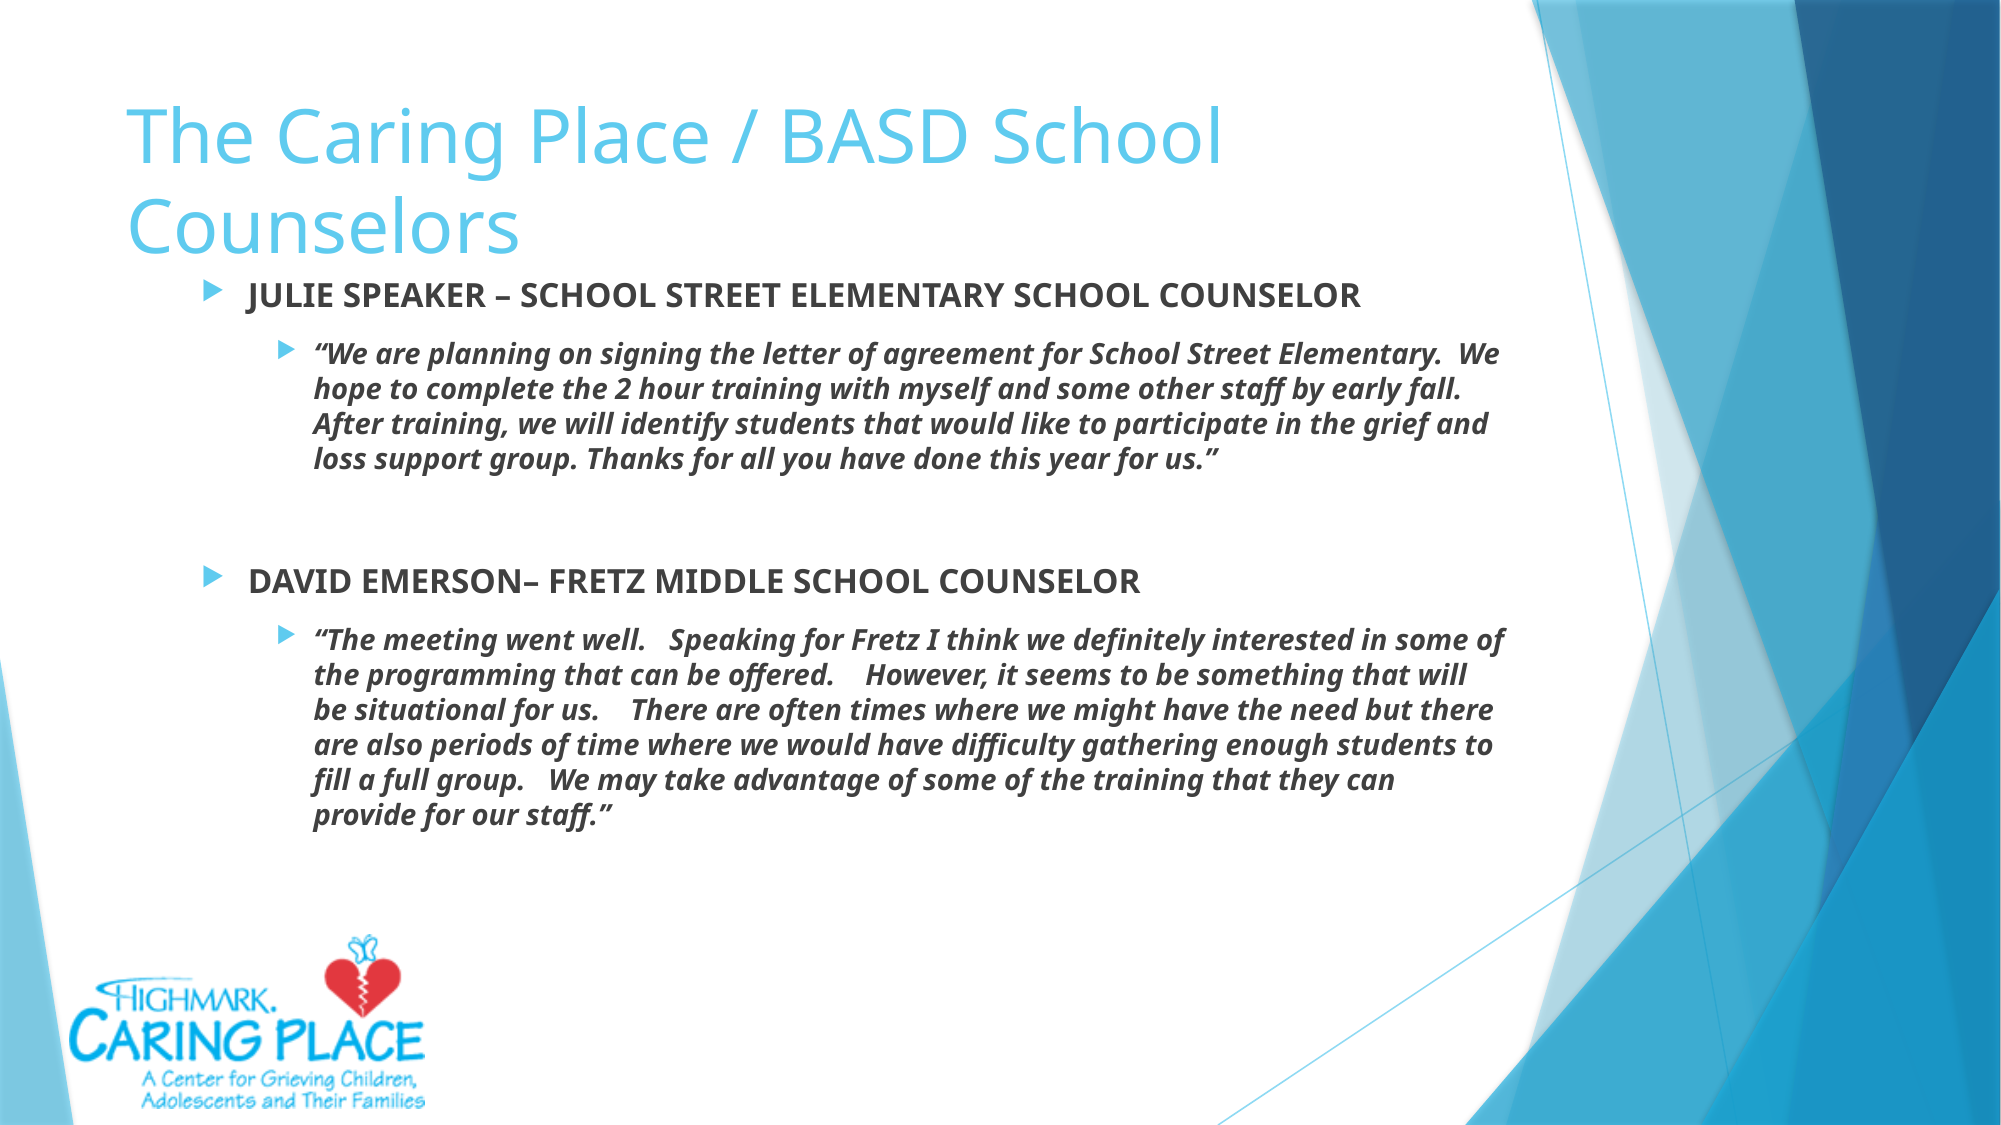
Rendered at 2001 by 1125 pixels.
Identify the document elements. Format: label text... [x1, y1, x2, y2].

list JULIE SPEAKER – SCHOOL STREET ELEMENTARY SCHOOL COUNSELOR “We are planning on signing the letter of agreement for School Street Elementary. We hope to complete the 2 hour training with myself and some other staff by early fall. After training, we will identify students that would like to participate in the grief and loss support group. Thanks for all you have done this year for us.” DAVID EMERSON– FRETZ MIDDLE SCHOOL COUNSELOR “The meeting went well. Speaking for Fretz I think we definitely interested in some of the programming that can be offered. However, it seems to be something that will be situational for us. There are often times where we might have the need but there are also periods of time where we would have difficulty gathering enough students to fill a full group. We may take advantage of some of the training that they can provide for our staff.” [111, 266, 1522, 868]
picture [68, 934, 426, 1110]
title The Caring Place / BASD School Counselors [111, 81, 1631, 299]
